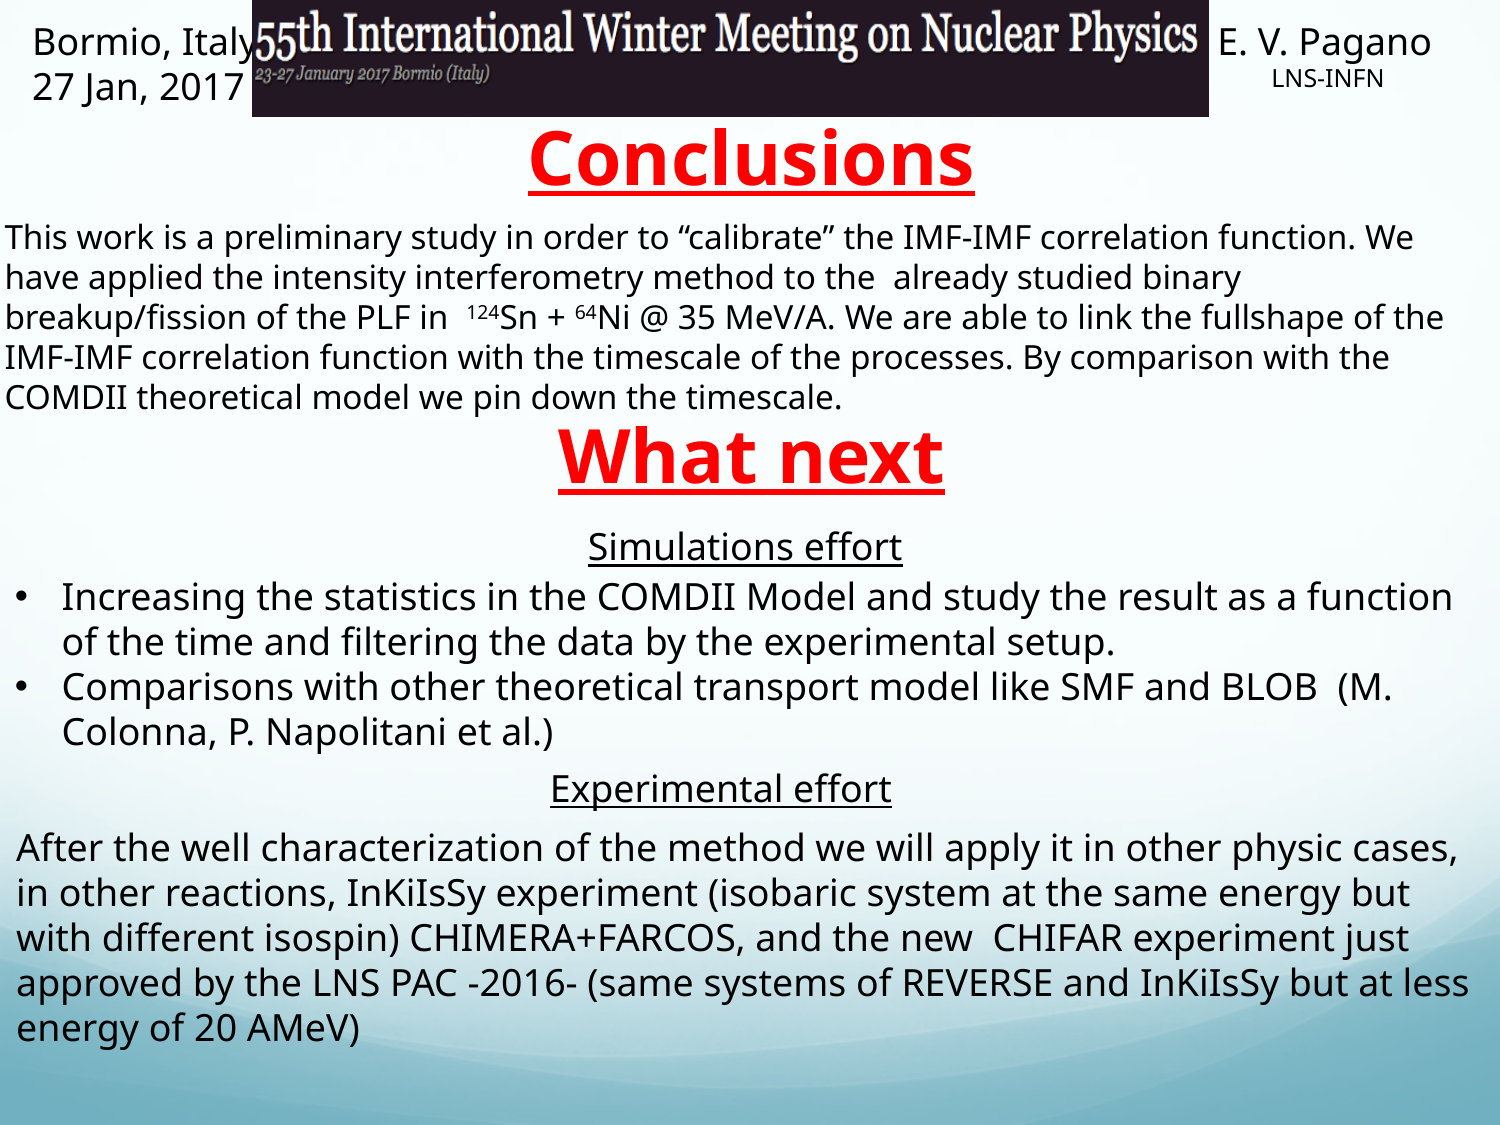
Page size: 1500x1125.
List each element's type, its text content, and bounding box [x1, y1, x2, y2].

text_box Simulations effort [573, 515, 918, 565]
text_box Conclusions [1, 102, 1500, 208]
text_box Experimental effort [535, 757, 908, 816]
text_box After the well characterization of the method we will apply it in other physic cases, in other reactions, InKiIsSy experiment (isobaric system at the same energy but with different isospin) CHIMERA+FARCOS, and the new CHIFAR experiment just approved by the LNS PAC -2016- (same systems of REVERSE and InKiIsSy but at less energy of 20 AMeV) [1, 816, 1500, 1057]
text_box Increasing the statistics in the COMDII Model and study the result as a function of the time and filtering the data by the experimental setup. Comparisons with other theoretical transport model like SMF and BLOB (M. Colonna, P. Napolitani et al.) [0, 565, 1500, 761]
text_box This work is a preliminary study in order to “calibrate” the IMF-IMF correlation function. We have applied the intensity interferometry method to the already studied binary breakup/fission of the PLF in 124Sn + 64Ni @ 35 MeV/A. We are able to link the fullshape of the IMF-IMF correlation function with the timescale of the processes. By comparison with the COMDII theoretical model we pin down the timescale. [0, 208, 1500, 424]
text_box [11, 0, 1450, 118]
text_box What next [1, 401, 1500, 506]
